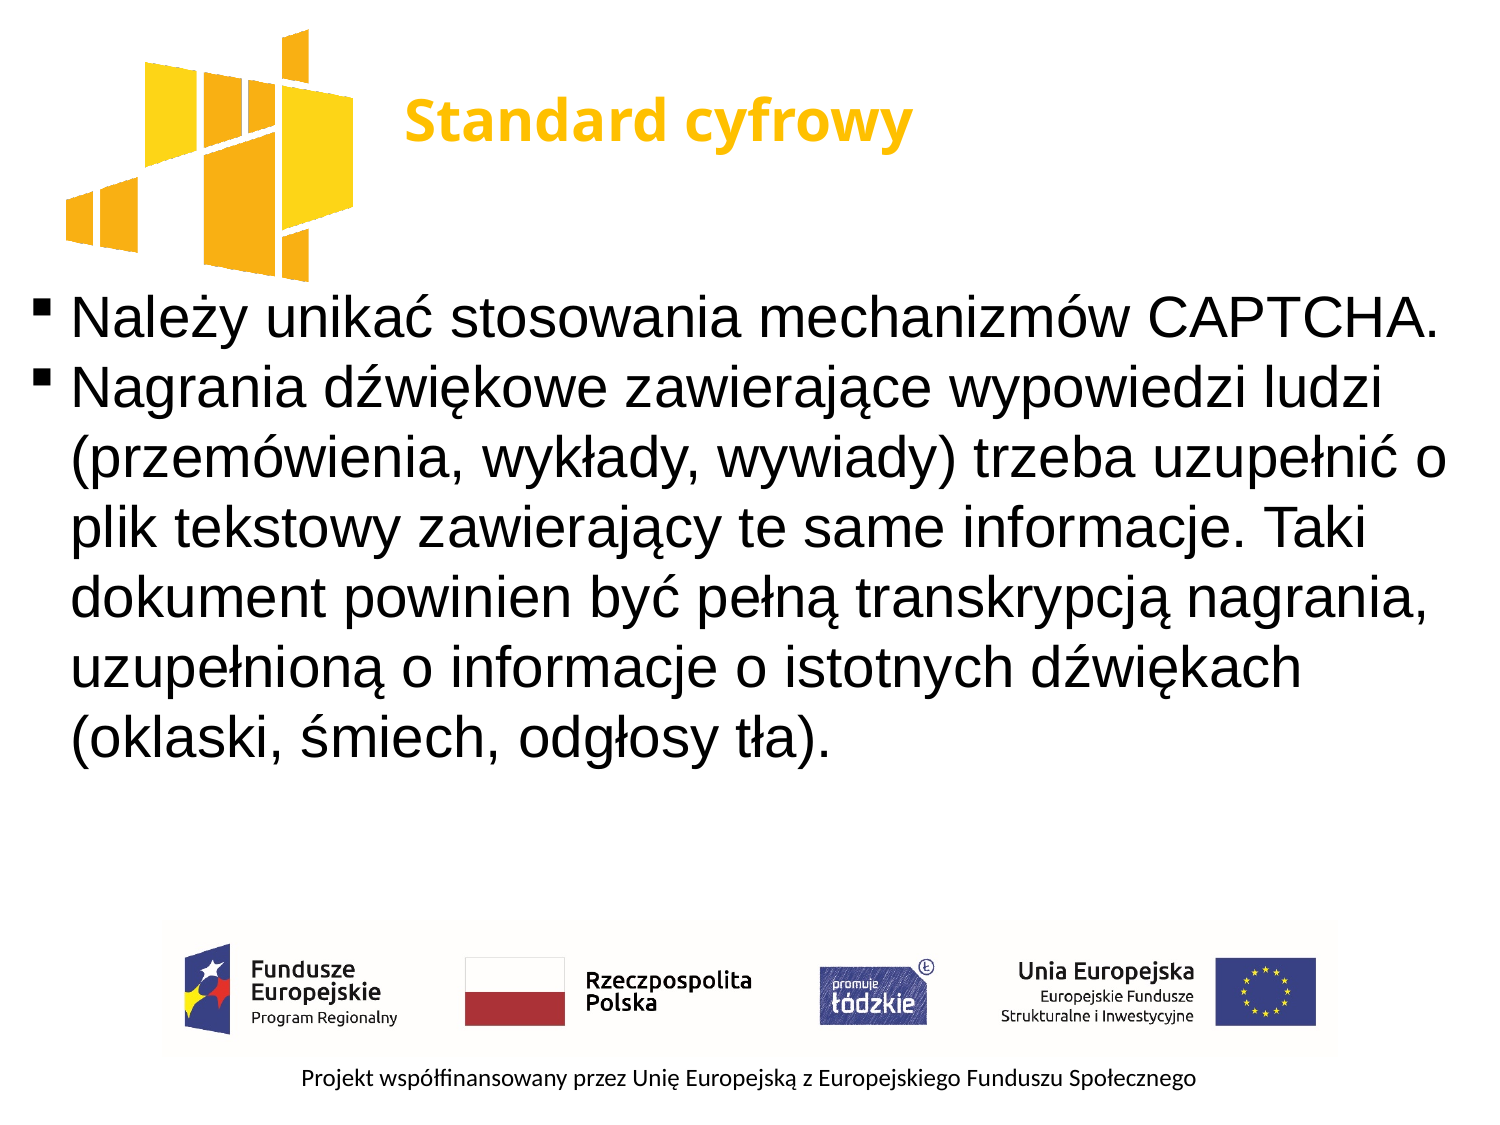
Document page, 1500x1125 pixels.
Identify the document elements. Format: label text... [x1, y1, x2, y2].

text_box Standard cyfrowy [389, 75, 1459, 272]
picture [65, 28, 354, 282]
text_box [40, 853, 1464, 1079]
text_box Należy unikać stosowania mechanizmów CAPTCHA. Nagrania dźwiękowe zawierające wypowiedzi ludzi (przemówienia, wykłady, wywiady) trzeba uzupełnić o plik tekstowy zawierający te same informacje. Taki dokument powinien być pełną transkrypcją nagrania, uzupełnioną o informacje o istotnych dźwiękach (oklaski, śmiech, odgłosy tła). . [13, 272, 1491, 853]
